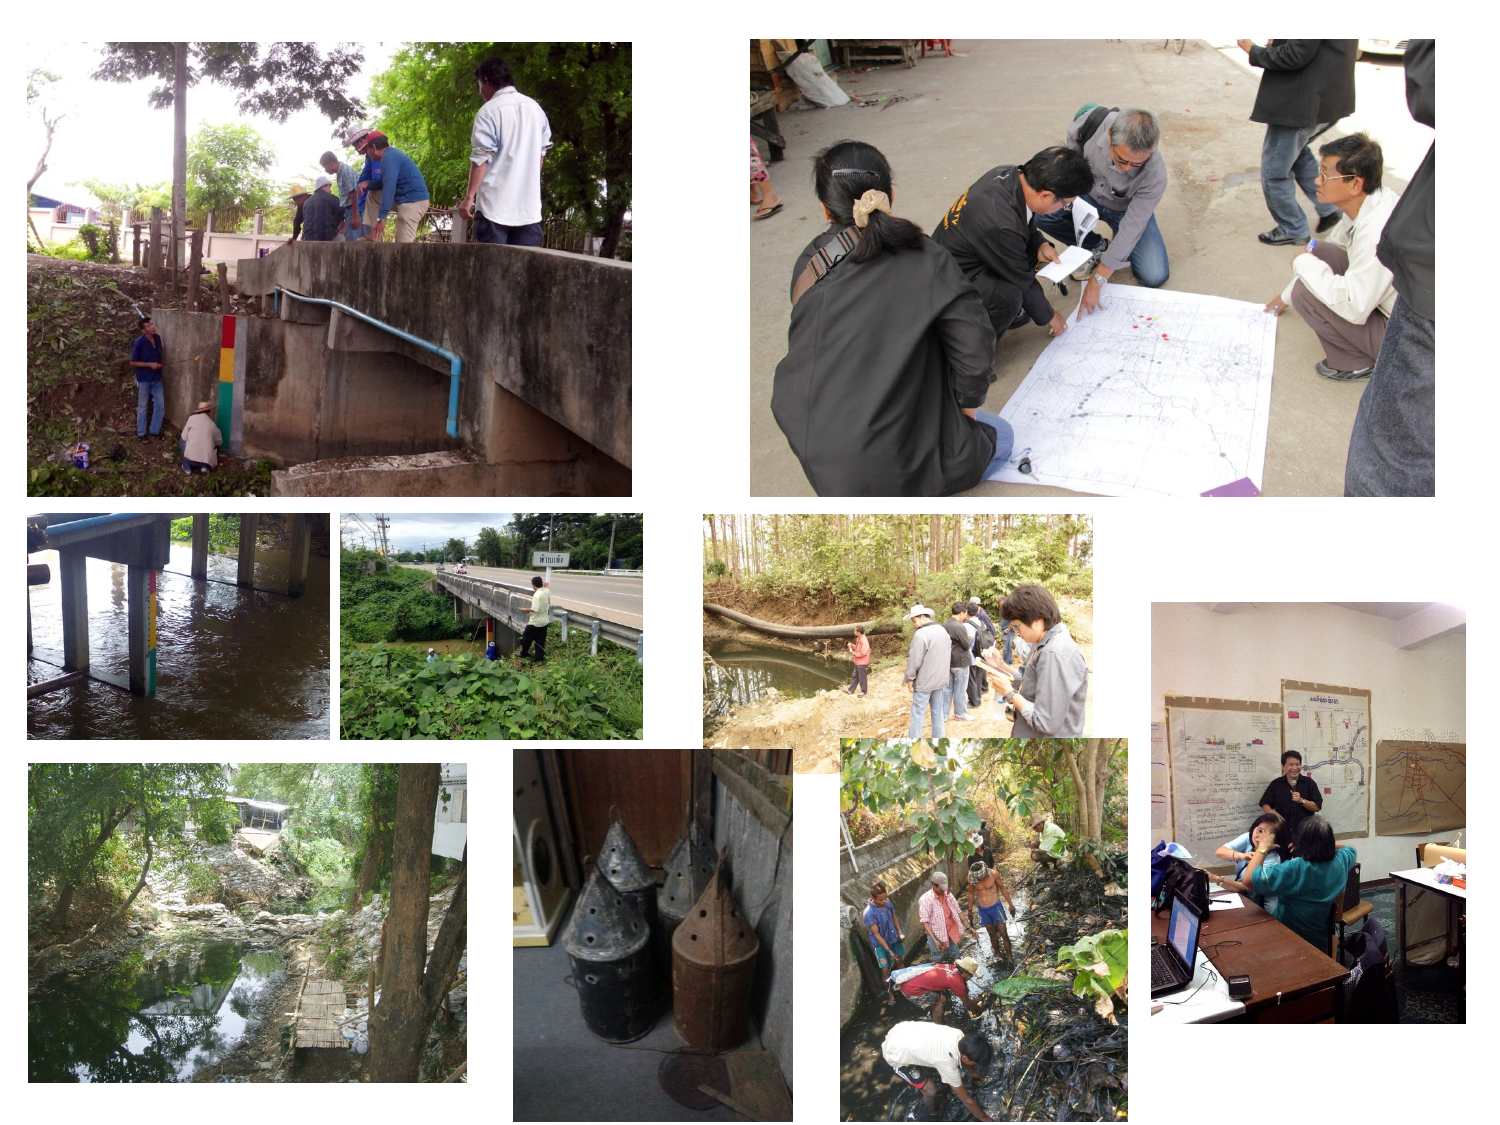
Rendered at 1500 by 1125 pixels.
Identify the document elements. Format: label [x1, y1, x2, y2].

picture [340, 512, 643, 740]
picture [28, 763, 467, 1083]
picture [27, 42, 633, 497]
picture [749, 39, 1435, 497]
picture [27, 512, 330, 740]
picture [513, 514, 1129, 1123]
picture [1151, 601, 1467, 1024]
